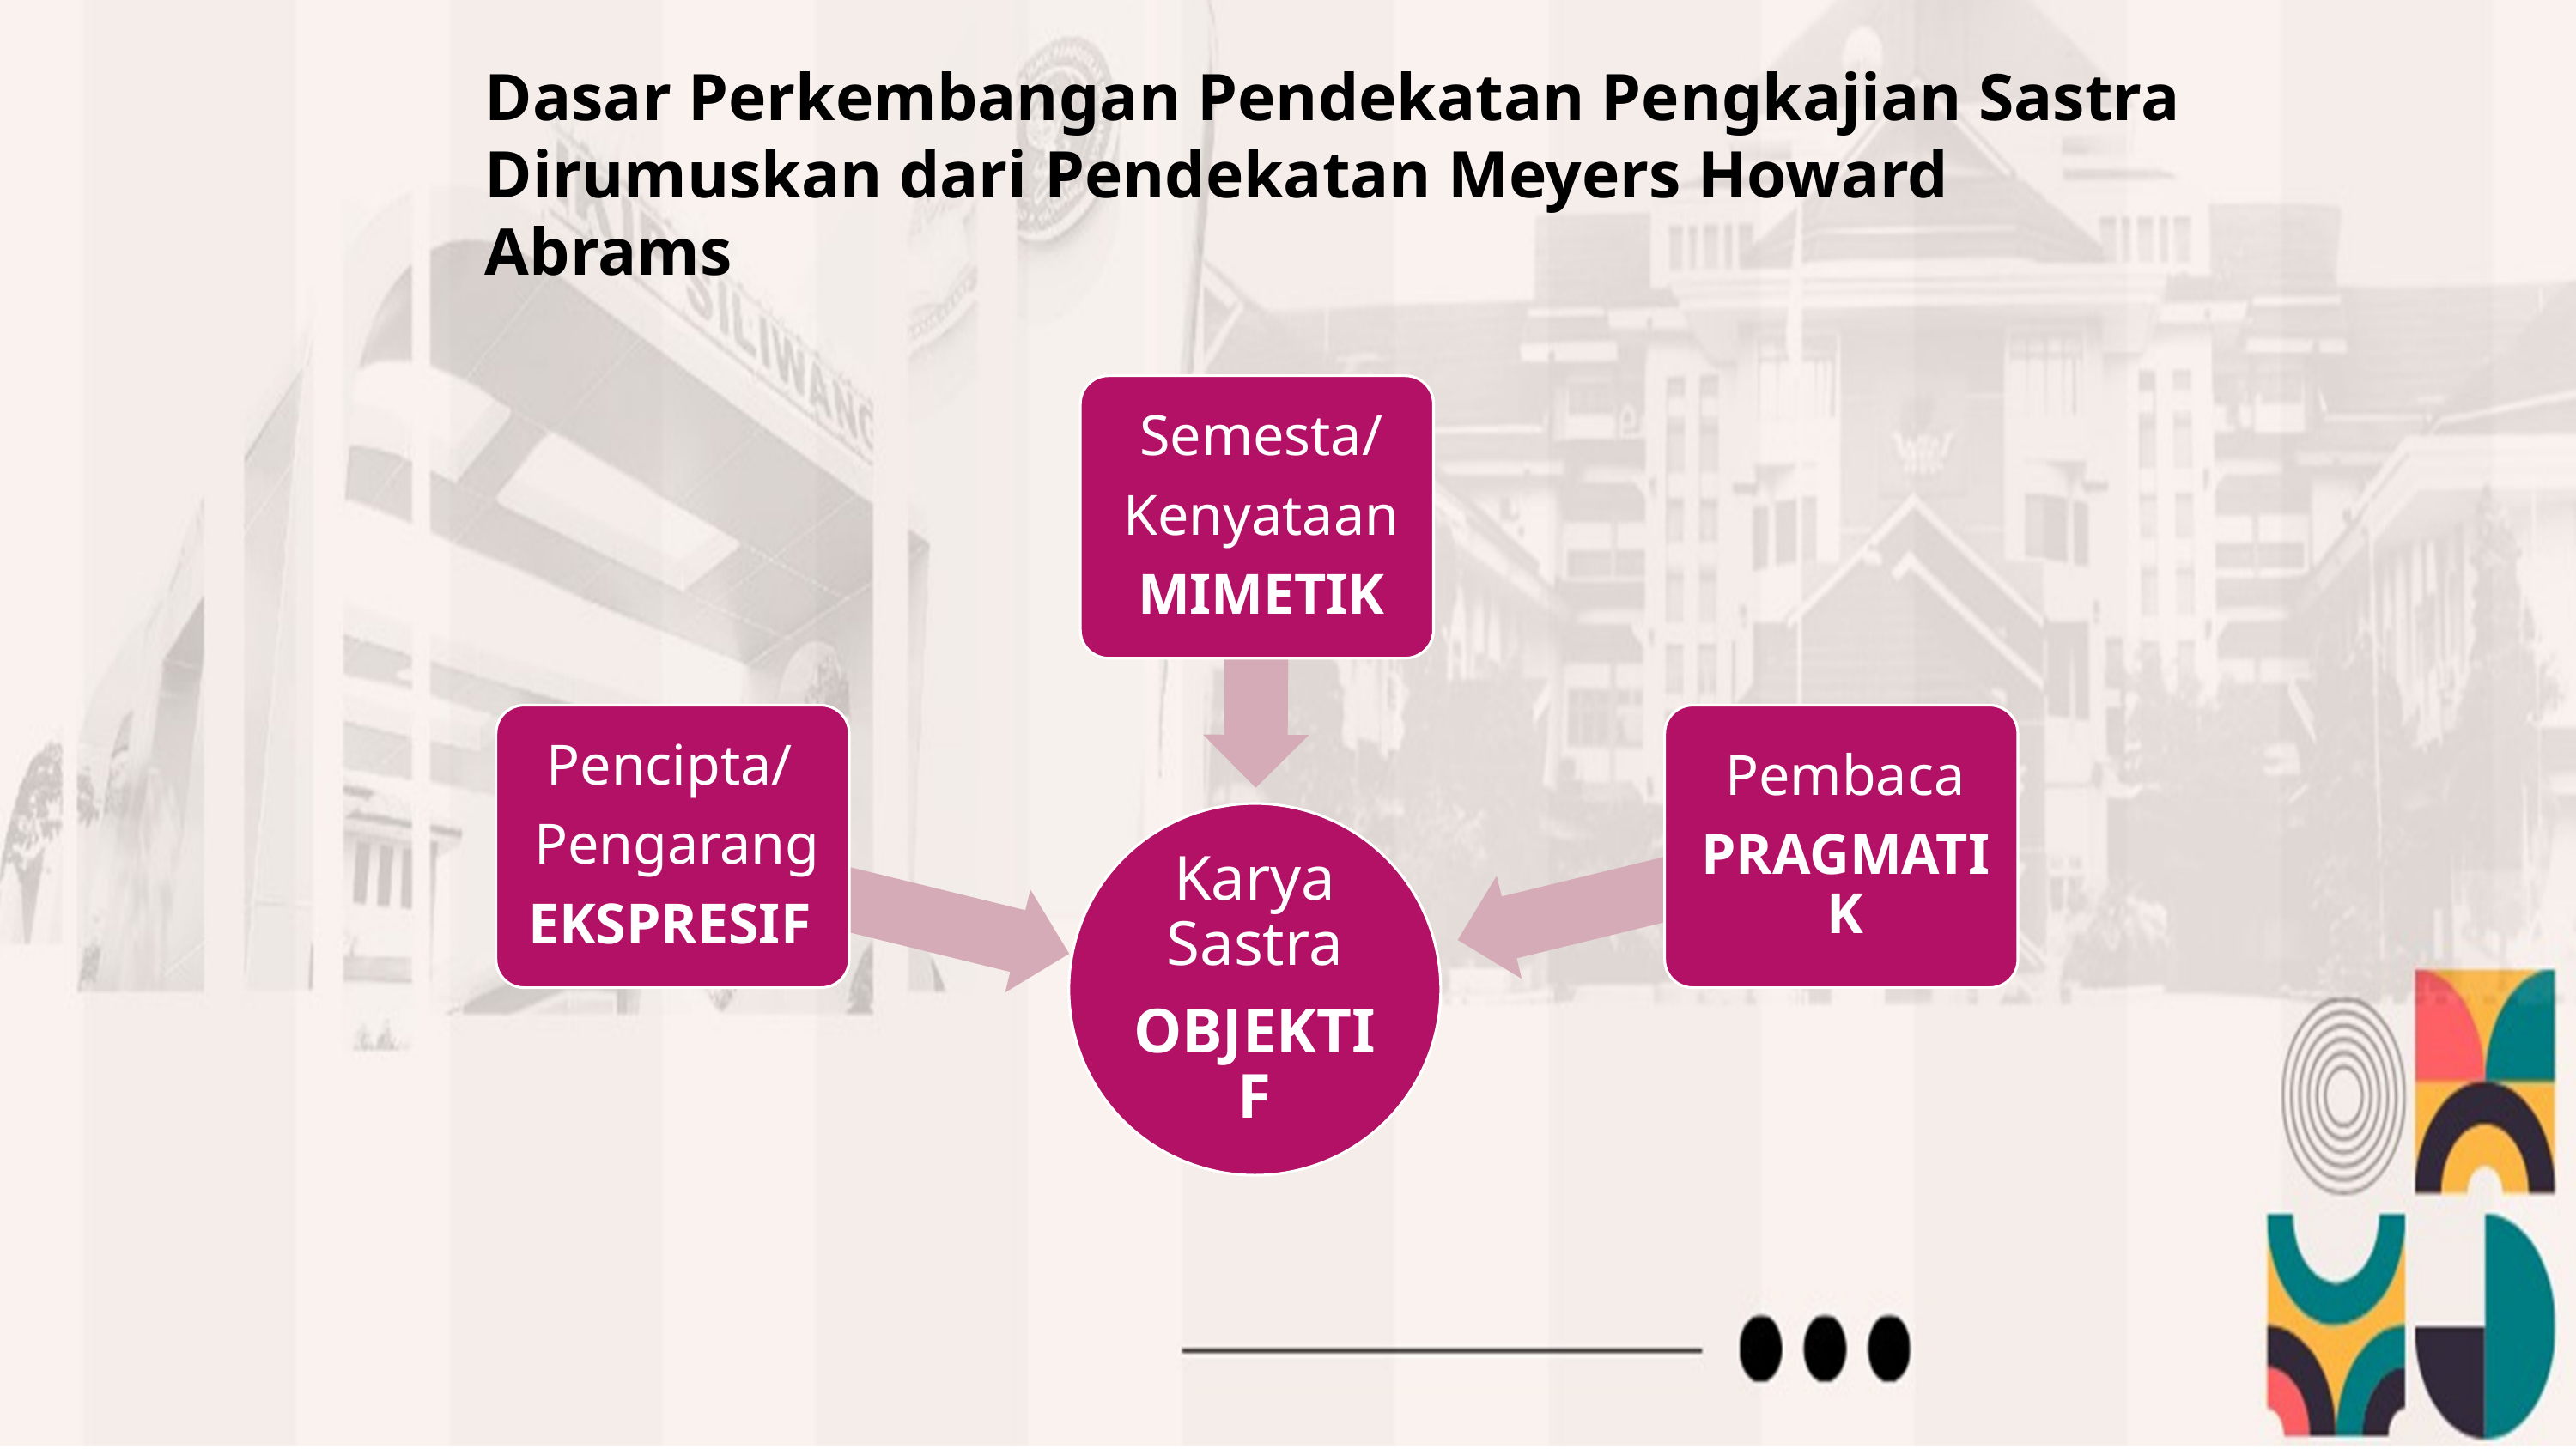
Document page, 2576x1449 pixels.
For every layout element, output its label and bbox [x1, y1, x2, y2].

picture [0, 0, 2576, 1449]
list [437, 360, 2073, 1176]
